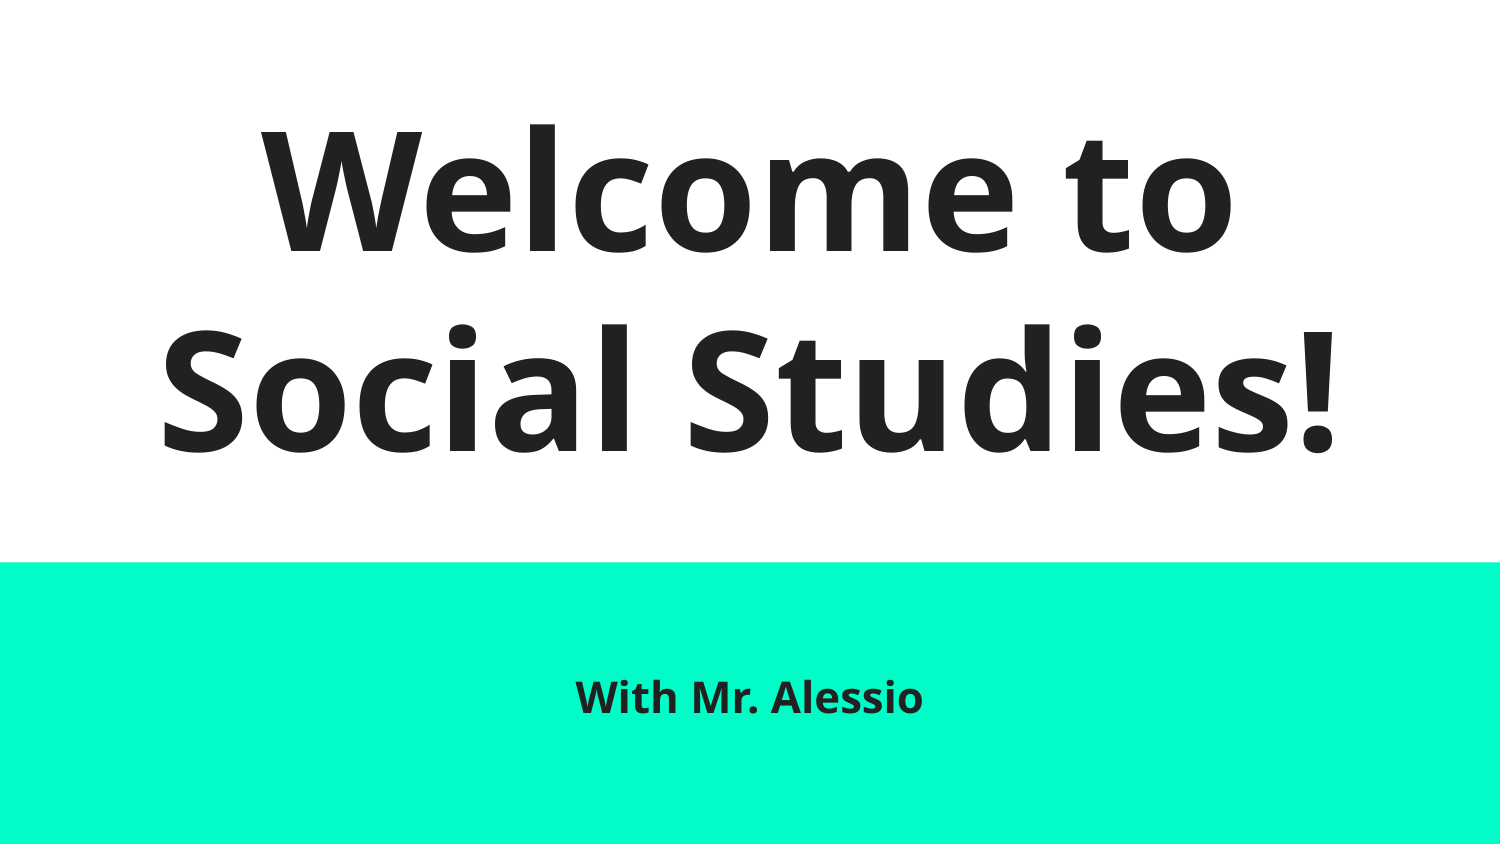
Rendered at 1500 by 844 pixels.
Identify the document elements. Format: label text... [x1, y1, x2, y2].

title Welcome to Social Studies! [51, 64, 1449, 506]
subtitle With Mr. Alessio [51, 638, 1449, 755]
